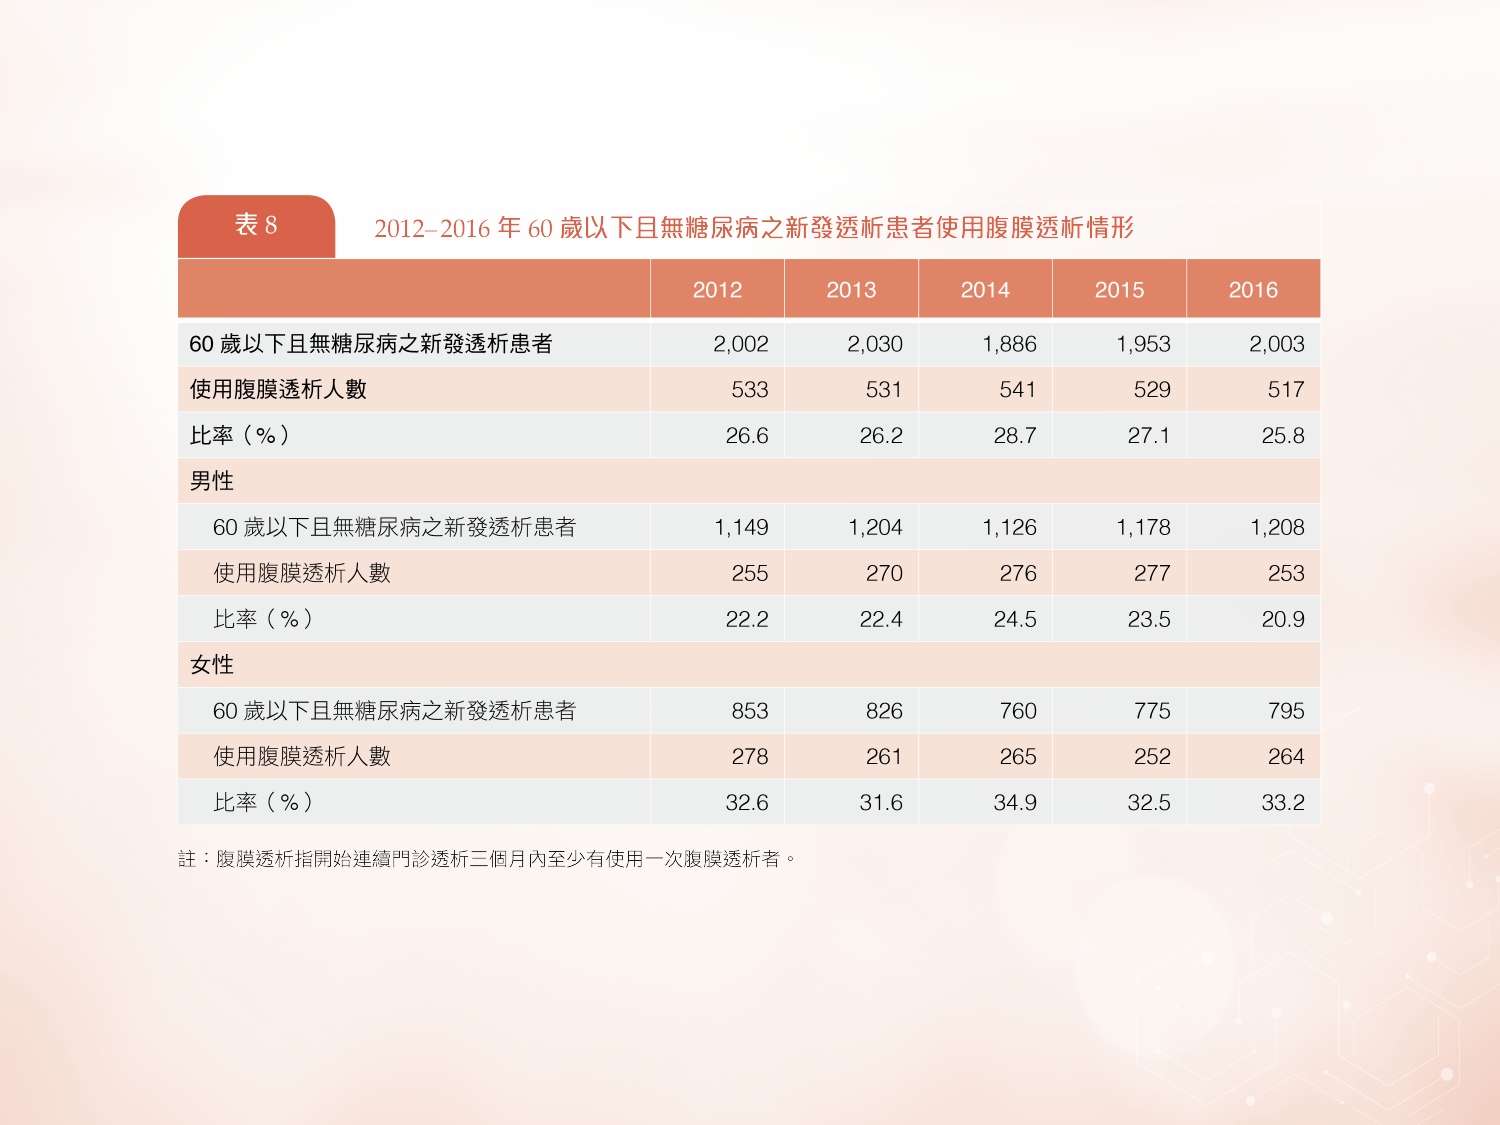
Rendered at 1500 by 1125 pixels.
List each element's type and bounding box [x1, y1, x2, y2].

picture [113, 162, 1378, 910]
